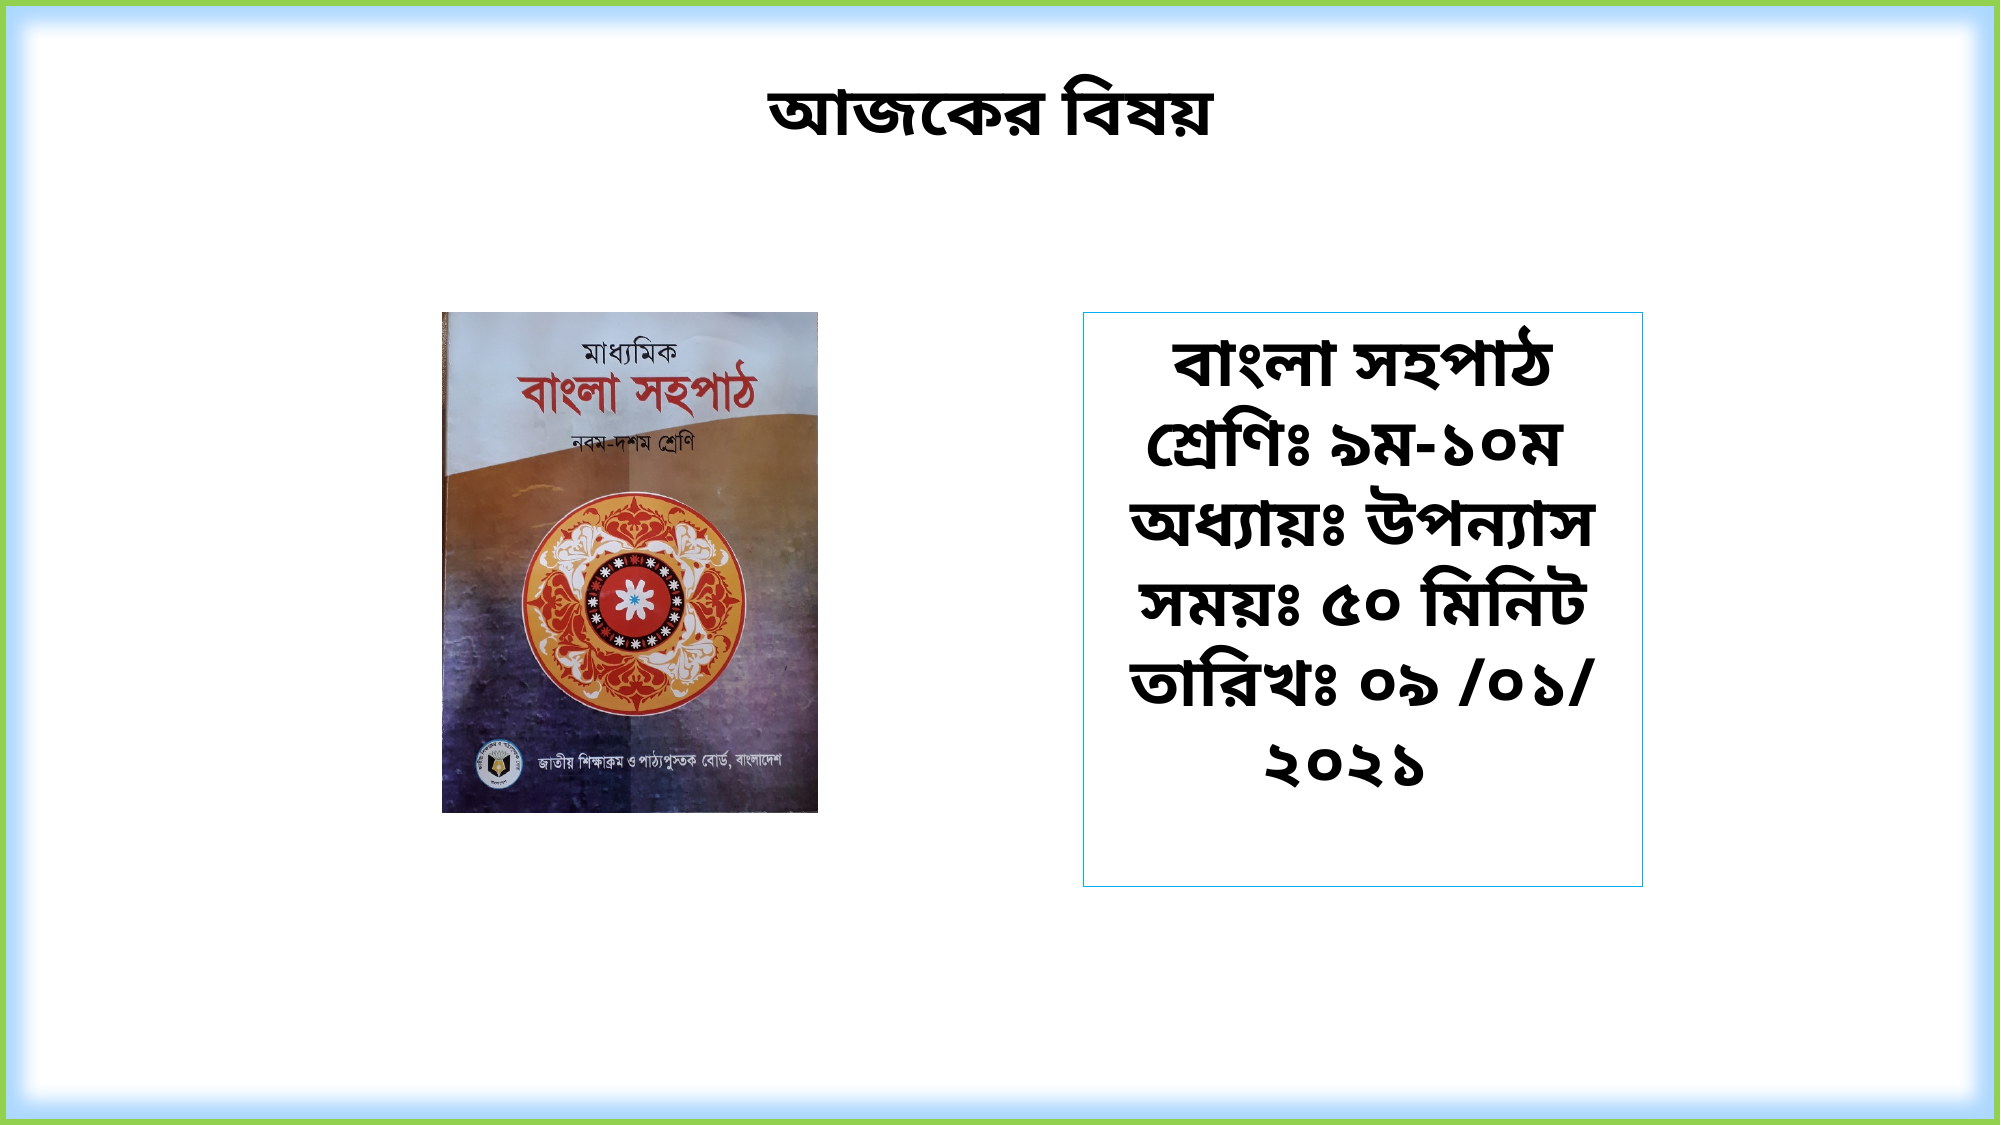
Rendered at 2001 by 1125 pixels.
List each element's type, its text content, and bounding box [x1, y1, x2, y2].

text_box বাংলা সহপাঠ শ্রেণিঃ ৯ম-১০ম অধ্যায়ঃ উপন্যাস সময়ঃ ৫০ মিনিট তারিখঃ ০৯ /০১/ ২০২১ [1083, 312, 1643, 887]
text_box [0, 0, 2000, 1125]
picture [442, 312, 818, 813]
text_box আজকের বিষয় [516, 60, 1484, 156]
